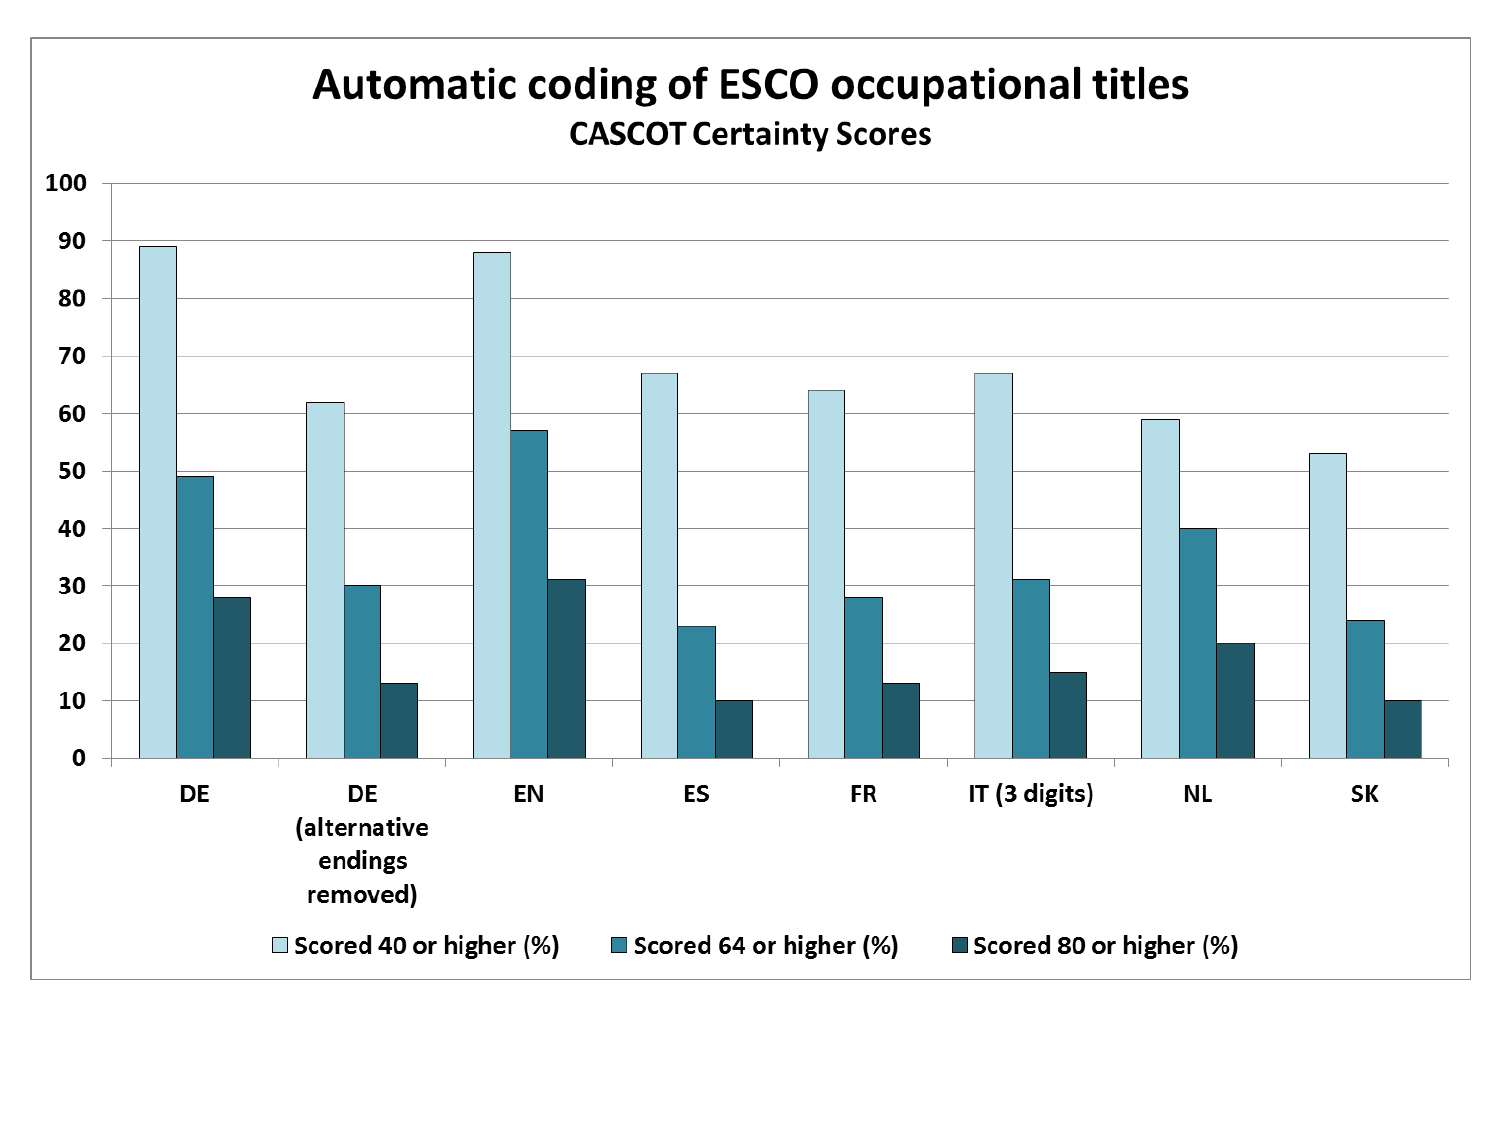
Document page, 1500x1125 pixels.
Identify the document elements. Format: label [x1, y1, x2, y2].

picture [30, 37, 1471, 980]
